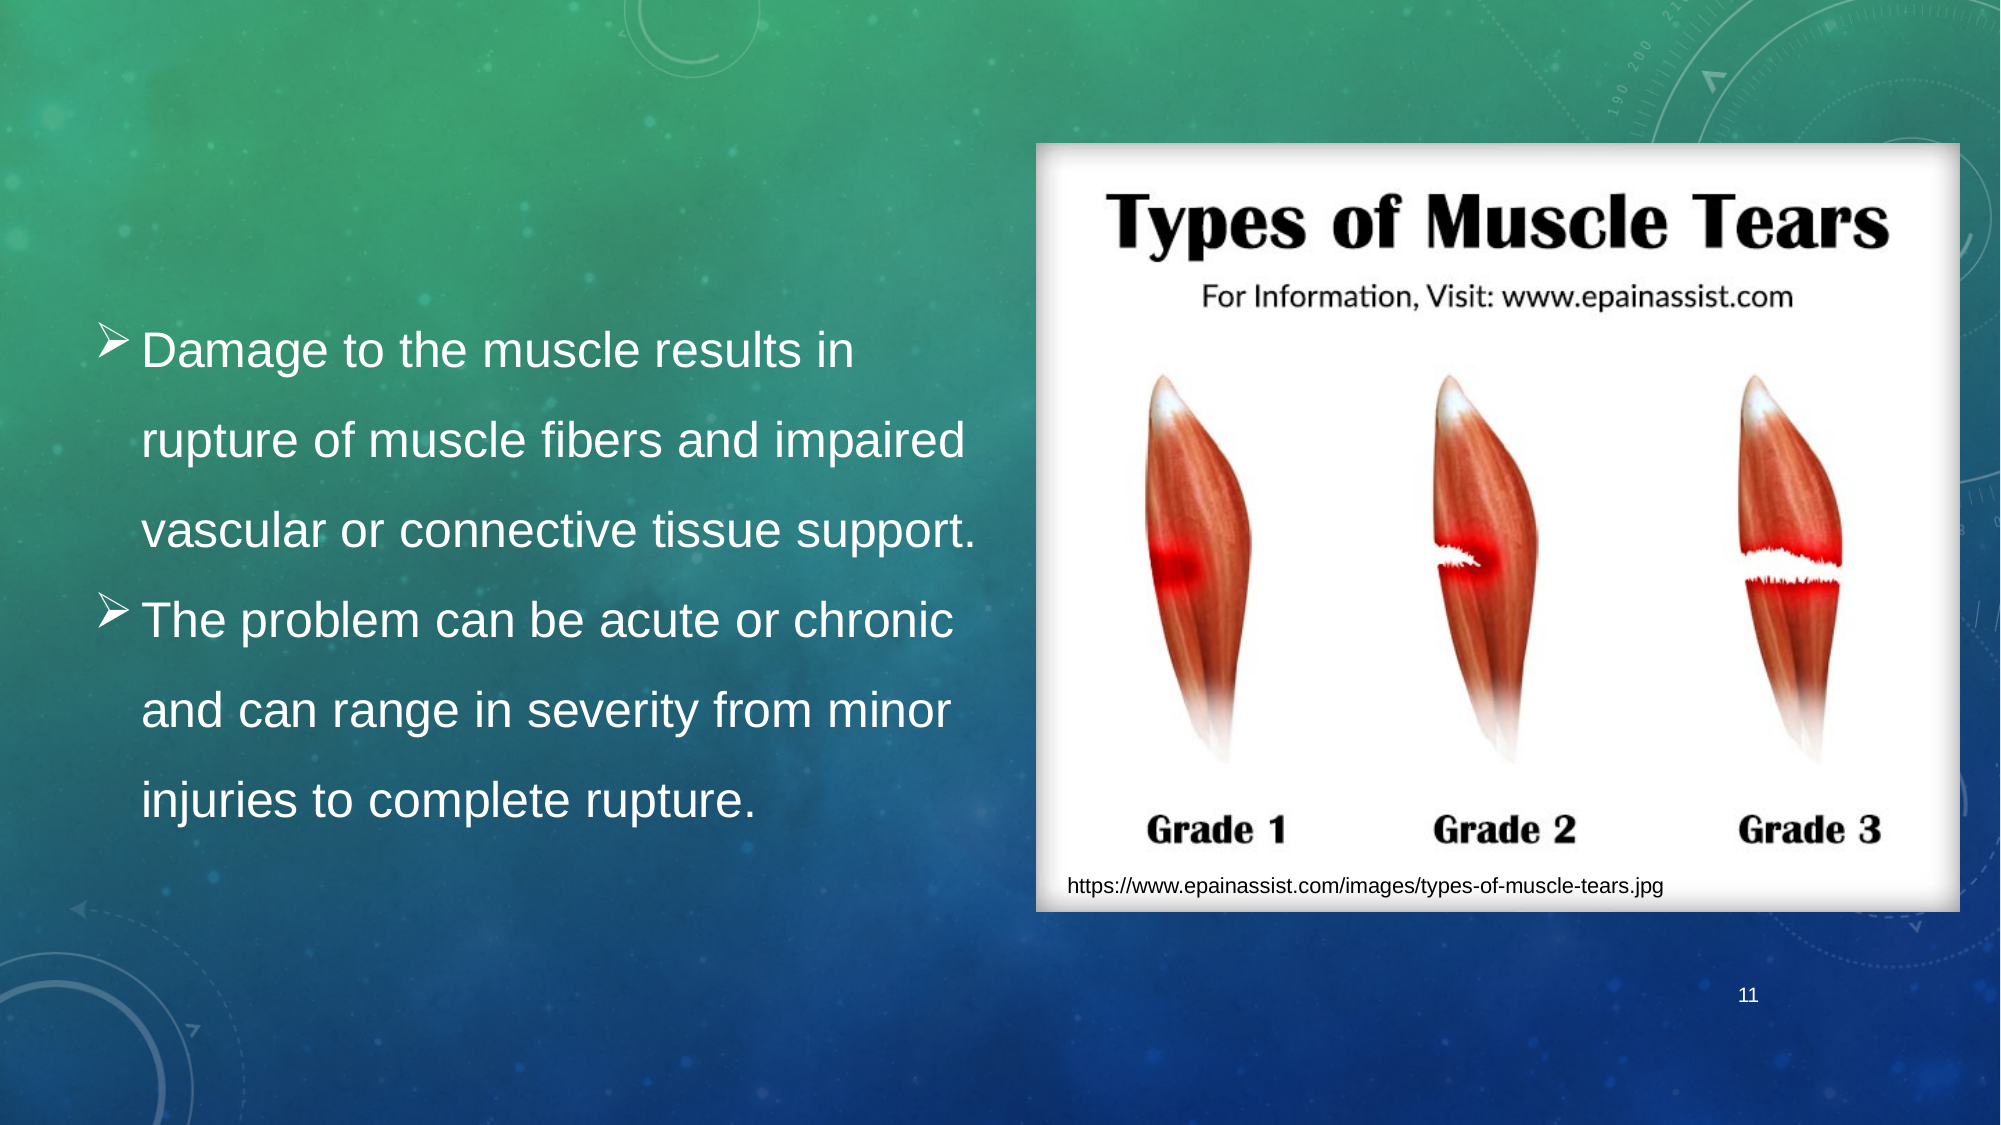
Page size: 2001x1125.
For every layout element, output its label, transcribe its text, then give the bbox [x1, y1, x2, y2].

slide_number 11 [1684, 963, 1775, 1025]
picture [0, 0, 2001, 1125]
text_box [1036, 143, 1960, 913]
text_box Damage to the muscle results in rupture of muscle fibers and impaired vascular or connective tissue support. The problem can be acute or chronic and can range in severity from minor injuries to complete rupture. [79, 279, 1030, 835]
